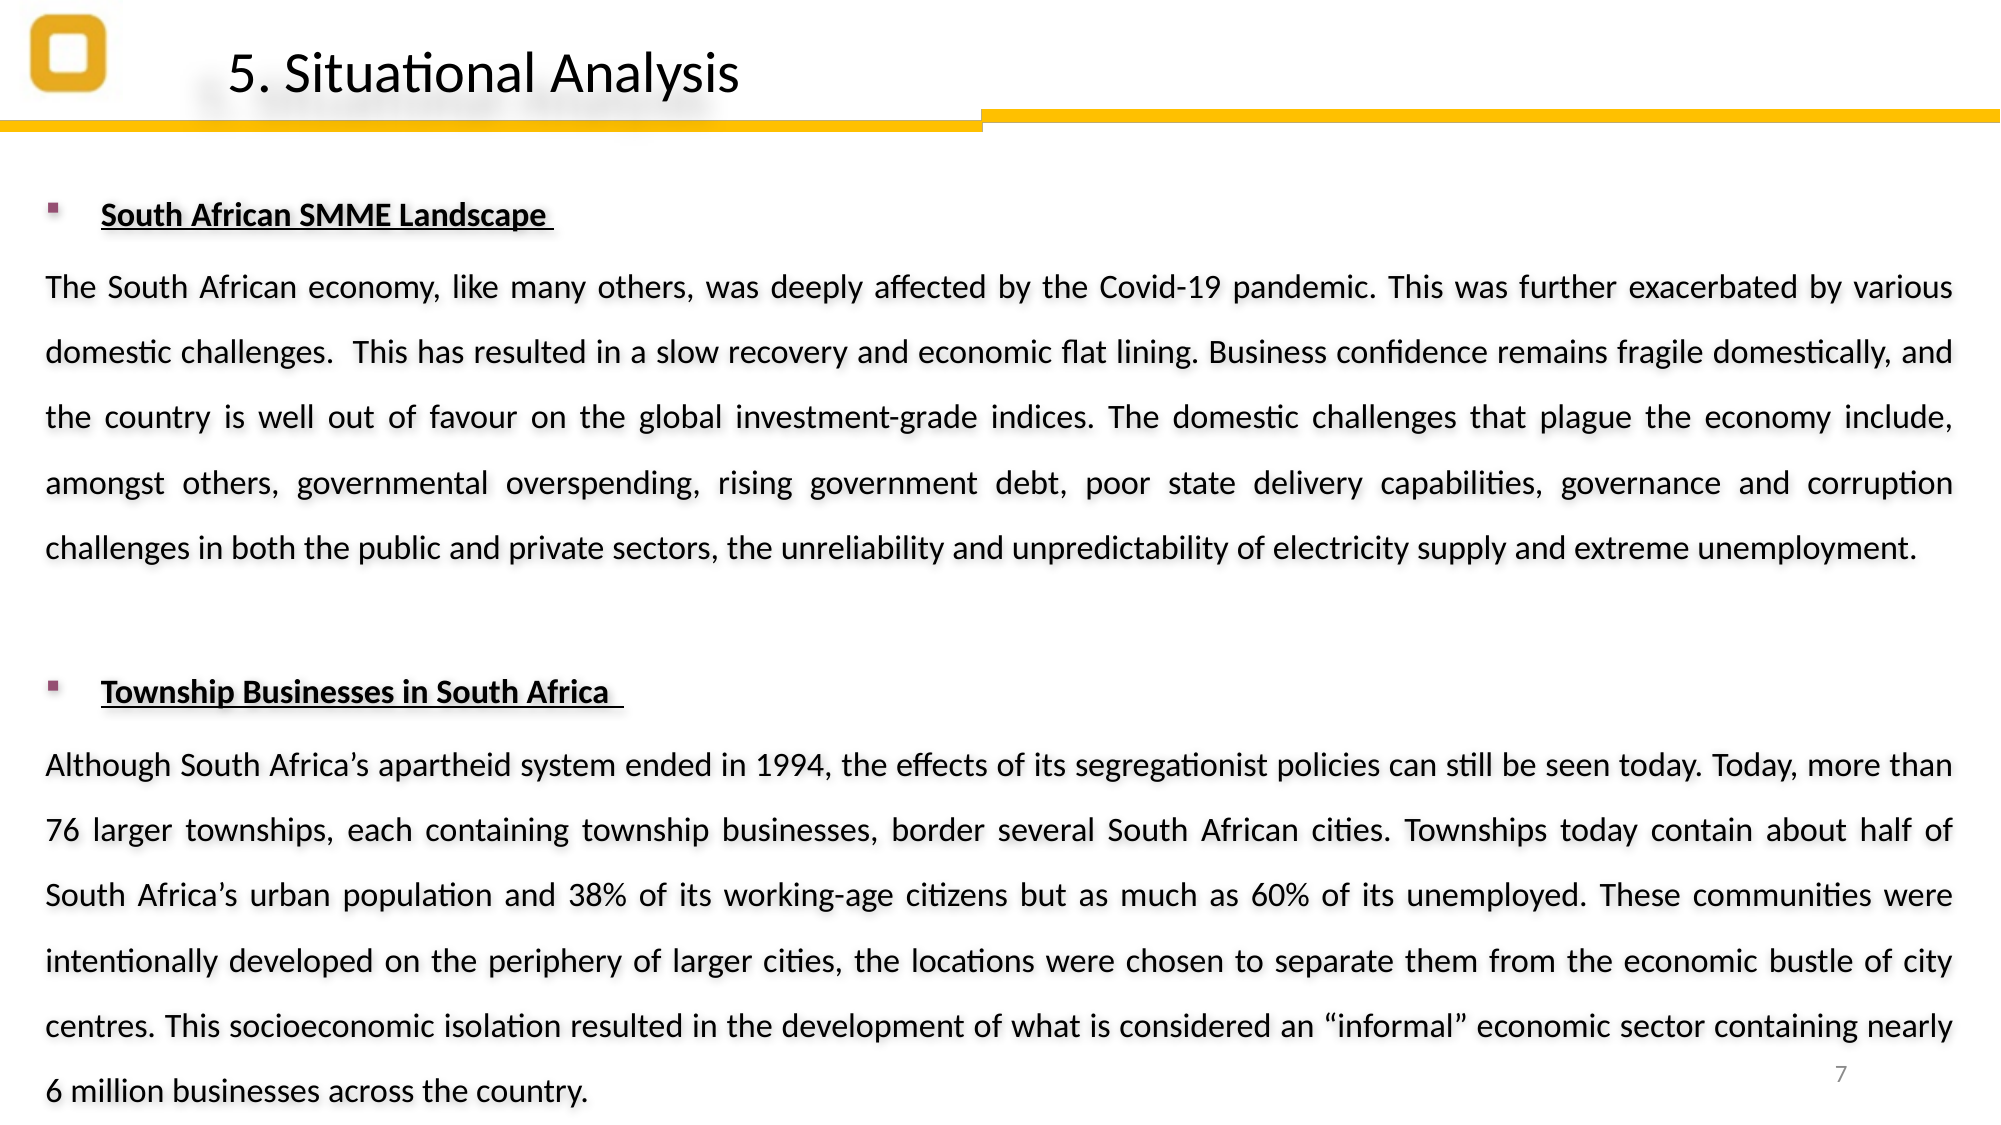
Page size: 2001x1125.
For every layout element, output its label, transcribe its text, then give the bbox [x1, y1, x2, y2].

picture [0, 0, 2000, 133]
text_box South African SMME Landscape The South African economy, like many others, was deeply affected by the Covid-19 pandemic. This was further exacerbated by various domestic challenges. This has resulted in a slow recovery and economic flat lining. Business confidence remains fragile domestically, and the country is well out of favour on the global investment-grade indices. The domestic challenges that plague the economy include, amongst others, governmental overspending, rising government debt, poor state delivery capabilities, governance and corruption challenges in both the public and private sectors, the unreliability and unpredictability of electricity supply and extreme unemployment. Township Businesses in South Africa Although South Africa’s apartheid system ended in 1994, the effects of its segregationist policies can still be seen today. Today, more than 76 larger townships, each containing township businesses, border several South African cities. Townships today contain about half of South Africa’s urban population and 38% of its working-age citizens but as much as 60% of its unemployed. These communities were intentionally developed on the periphery of larger cities, the locations were chosen to separate them from the economic bustle of city centres. This socioeconomic isolation resulted in the development of what is considered an “informal” economic sector containing nearly 6 million businesses across the country. [30, 159, 1969, 1125]
slide_number 7 [1412, 1042, 1863, 1103]
text_box 5. Situational Analysis [212, 133, 1948, 138]
text_box 5. Situational Analysis [212, 0, 1948, 109]
